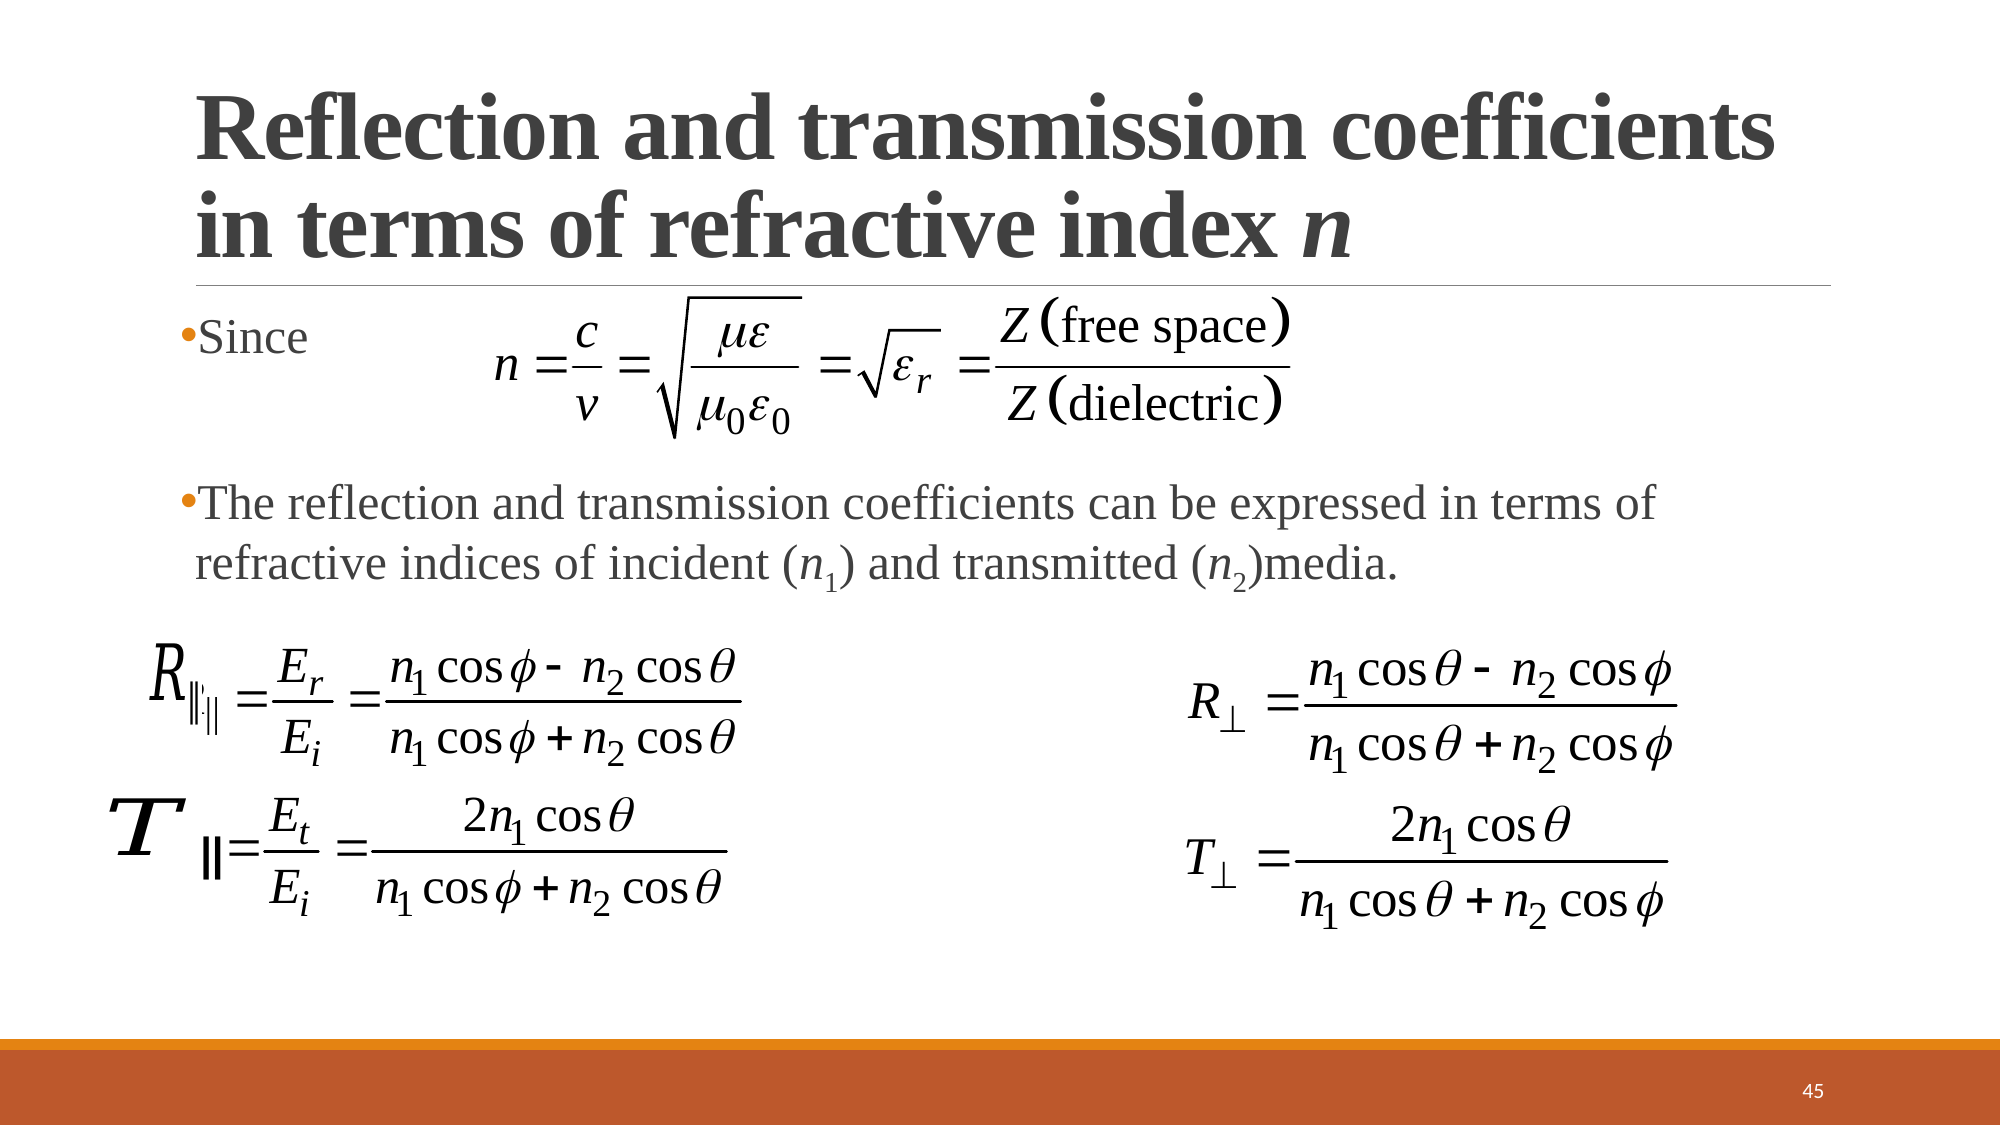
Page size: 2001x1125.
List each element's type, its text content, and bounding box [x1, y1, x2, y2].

slide_number 45 [1624, 1059, 1840, 1120]
list Since The reflection and transmission coefficients can be expressed in terms of refractive indices of incident (n1) and transmitted (n2)media. [180, 302, 1830, 963]
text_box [1178, 632, 1687, 943]
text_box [485, 284, 1299, 450]
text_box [164, 632, 752, 929]
title Reflection and transmission coefficients in terms of refractive index n [180, 47, 1830, 285]
